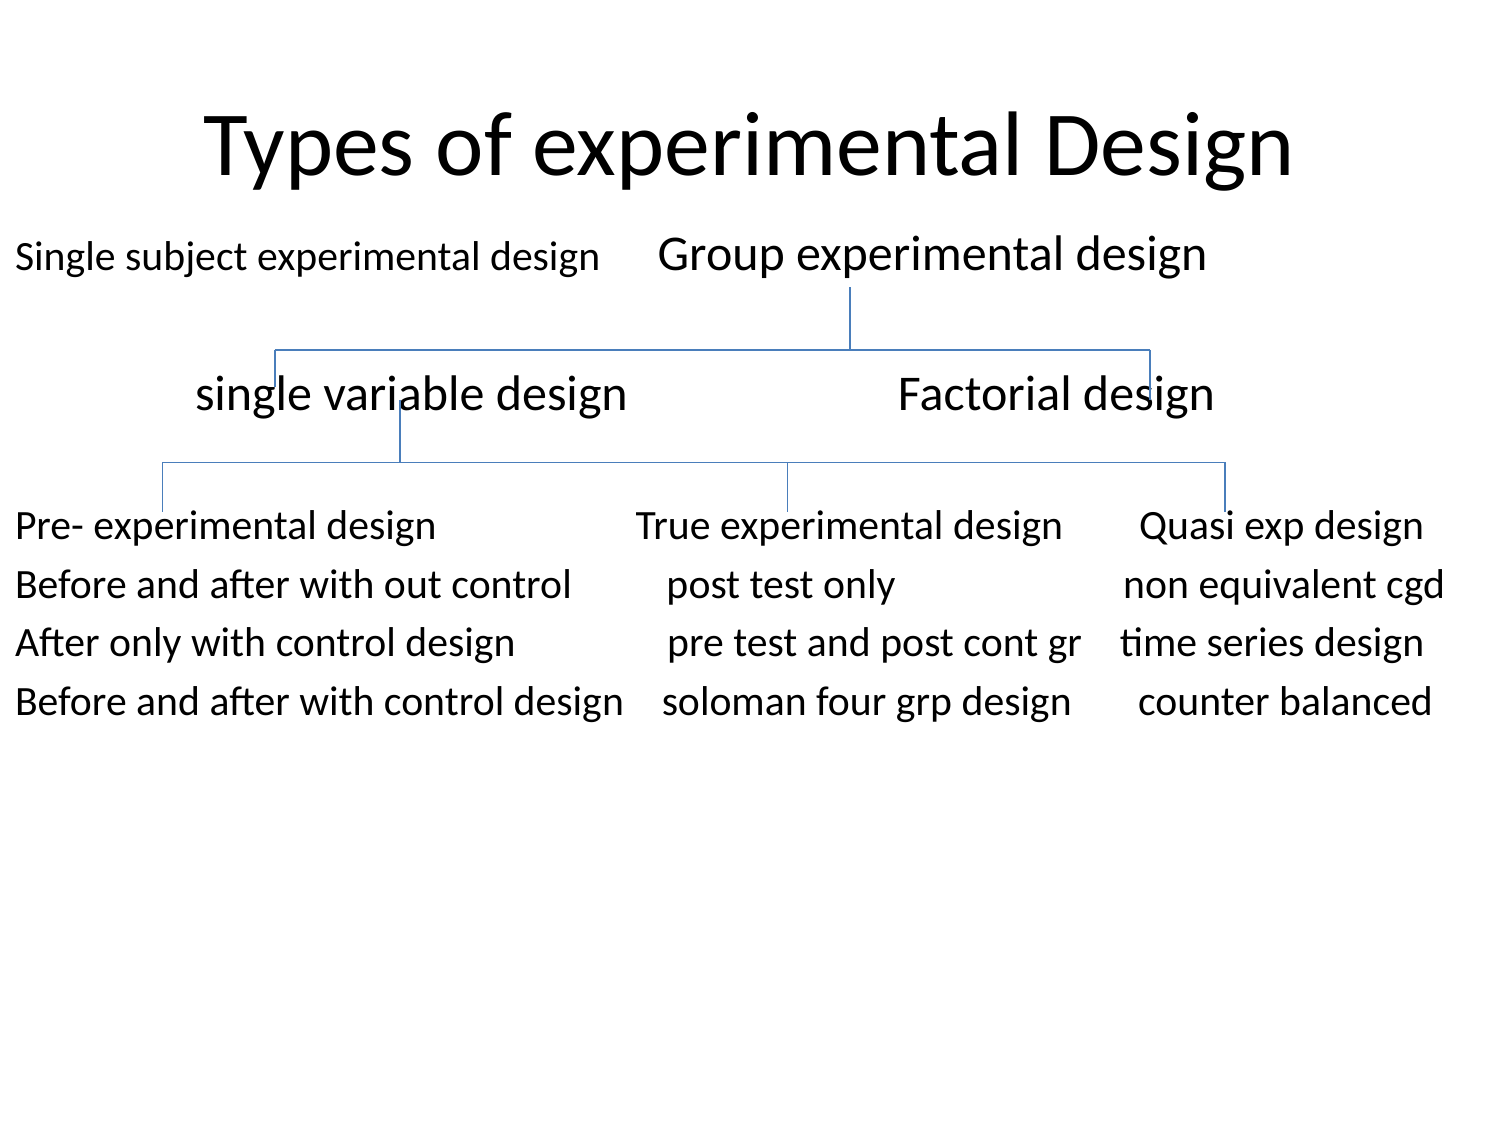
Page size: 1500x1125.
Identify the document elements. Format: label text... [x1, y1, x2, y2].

title Types of experimental Design [75, 45, 1425, 212]
list Single subject experimental design Group experimental design single variable design Factorial design Pre- experimental design True experimental design Quasi exp design Before and after with out control post test only non equivalent cgd After only with control design pre test and post cont gr time series design Before and after with control design soloman four grp design counter balanced [0, 212, 1475, 1005]
